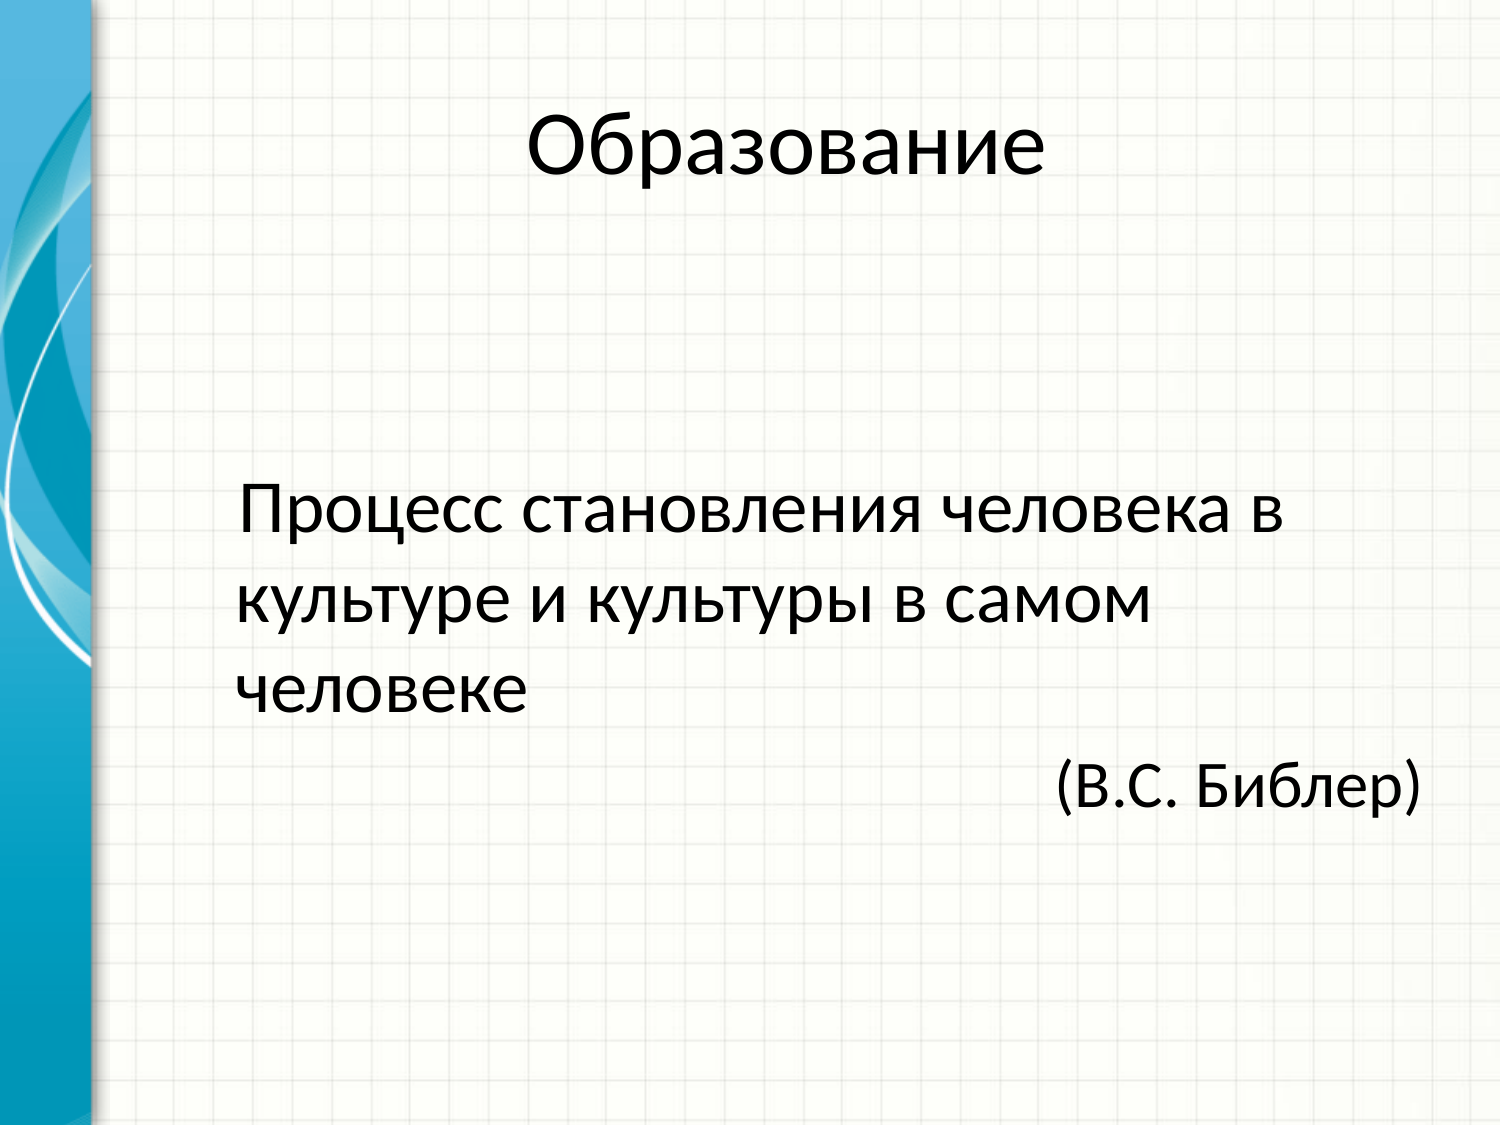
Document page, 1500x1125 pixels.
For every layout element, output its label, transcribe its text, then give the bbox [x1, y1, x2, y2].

picture [0, 0, 1500, 1125]
list Процесс становления человека в культуре и культуры в самом человеке (В.С. Библер) [163, 449, 1440, 1125]
title Образование [124, 44, 1451, 232]
